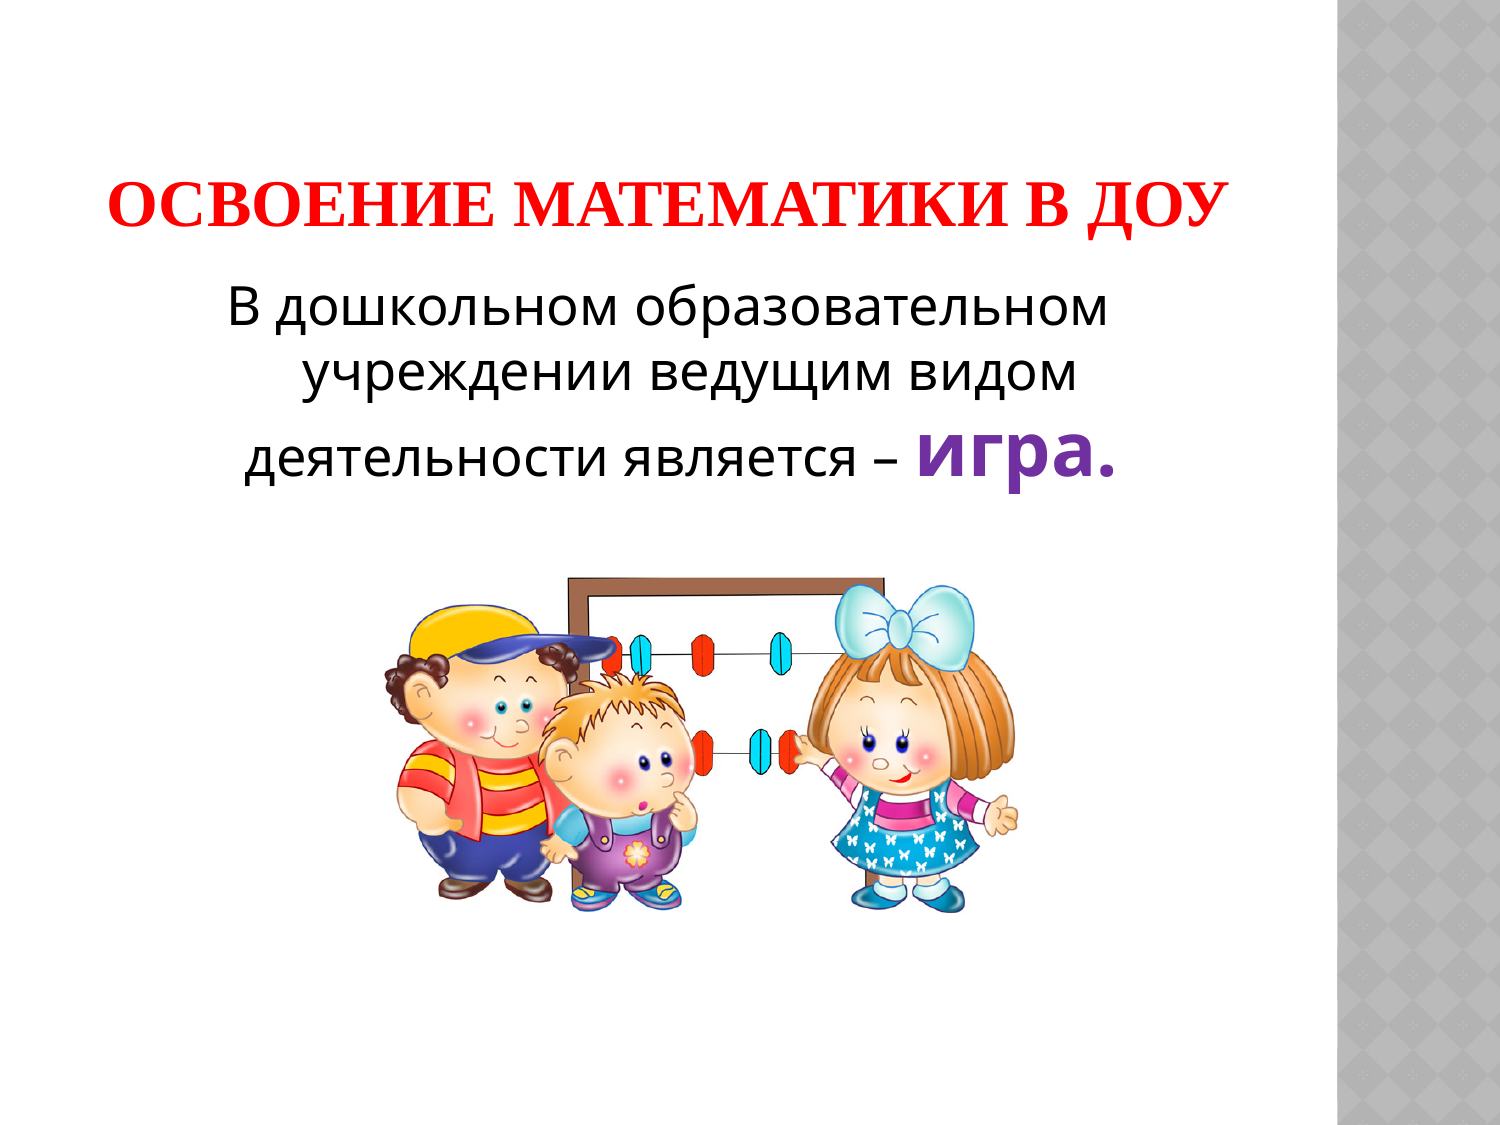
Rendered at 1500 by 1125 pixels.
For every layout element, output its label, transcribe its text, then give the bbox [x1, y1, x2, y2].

title Освоение математики в ДОУ [75, 52, 1263, 240]
picture [383, 526, 1019, 969]
list В дошкольном образовательном учреждении ведущим видом деятельности является – игра. [75, 264, 1263, 1059]
